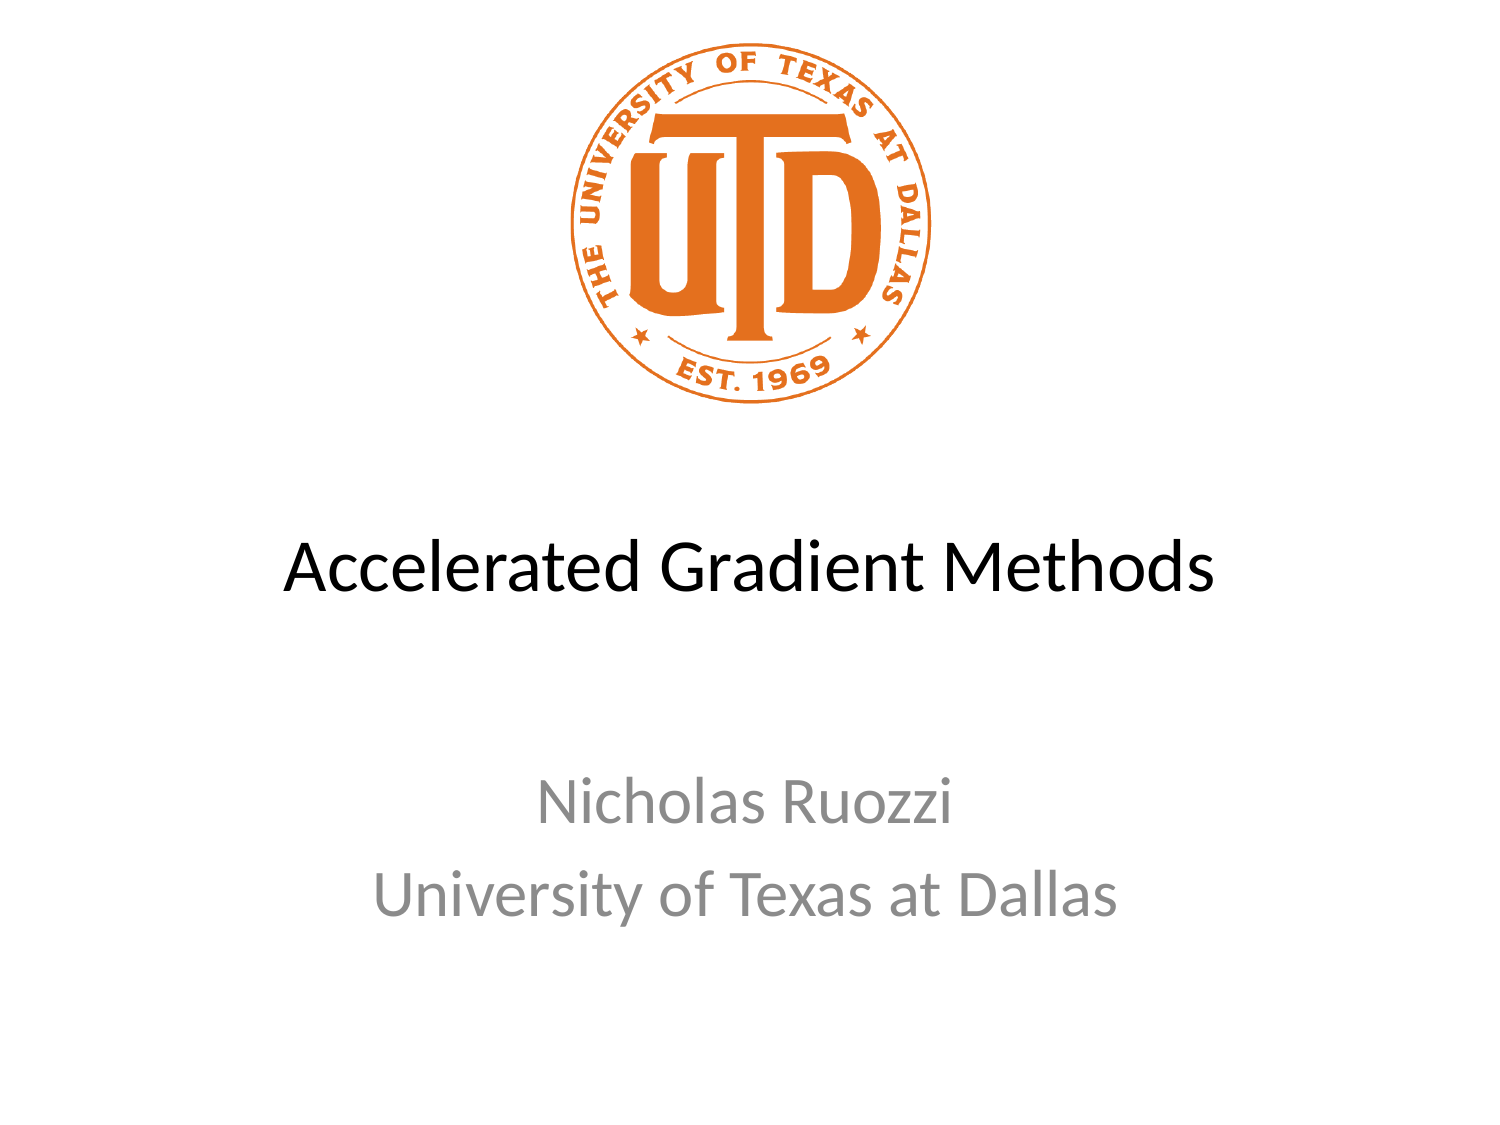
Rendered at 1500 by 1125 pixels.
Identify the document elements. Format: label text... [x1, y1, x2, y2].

picture [547, 20, 954, 421]
title Accelerated Gradient Methods [112, 421, 1388, 702]
subtitle Nicholas Ruozzi University of Texas at Dallas [220, 749, 1271, 964]
